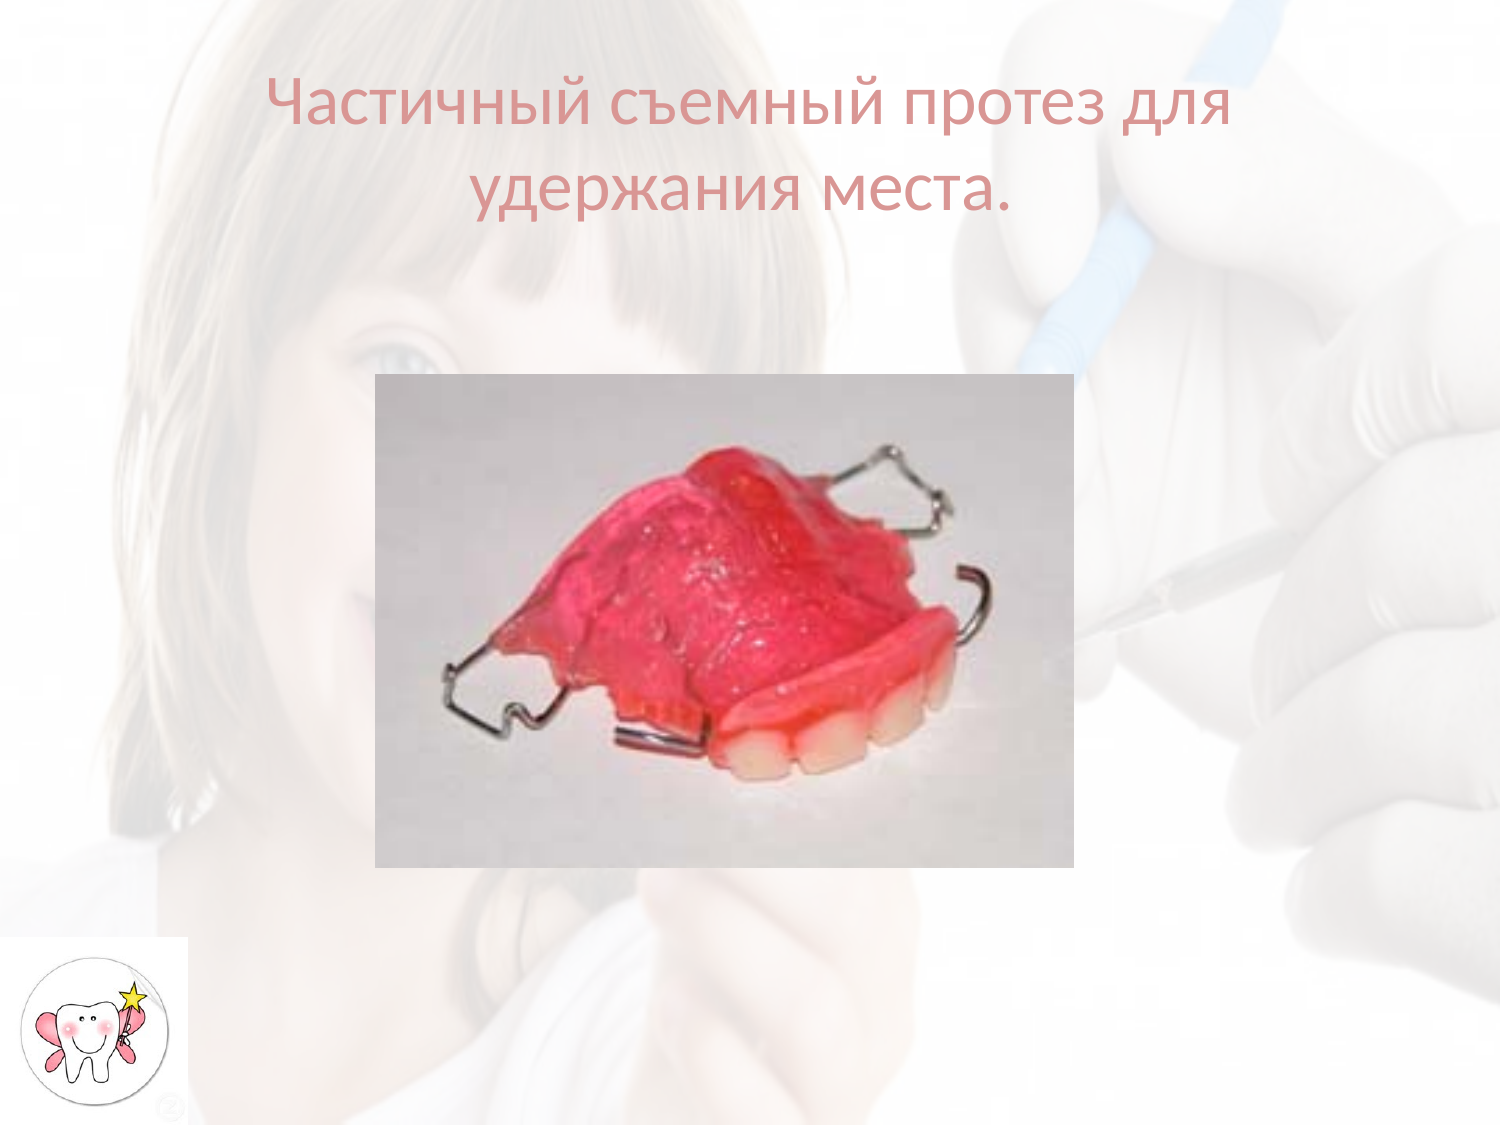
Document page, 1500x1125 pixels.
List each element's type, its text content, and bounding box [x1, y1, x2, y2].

title Частичный съемный протез для удержания места. [75, 45, 1425, 233]
picture [374, 374, 1074, 868]
picture [0, 937, 188, 1125]
